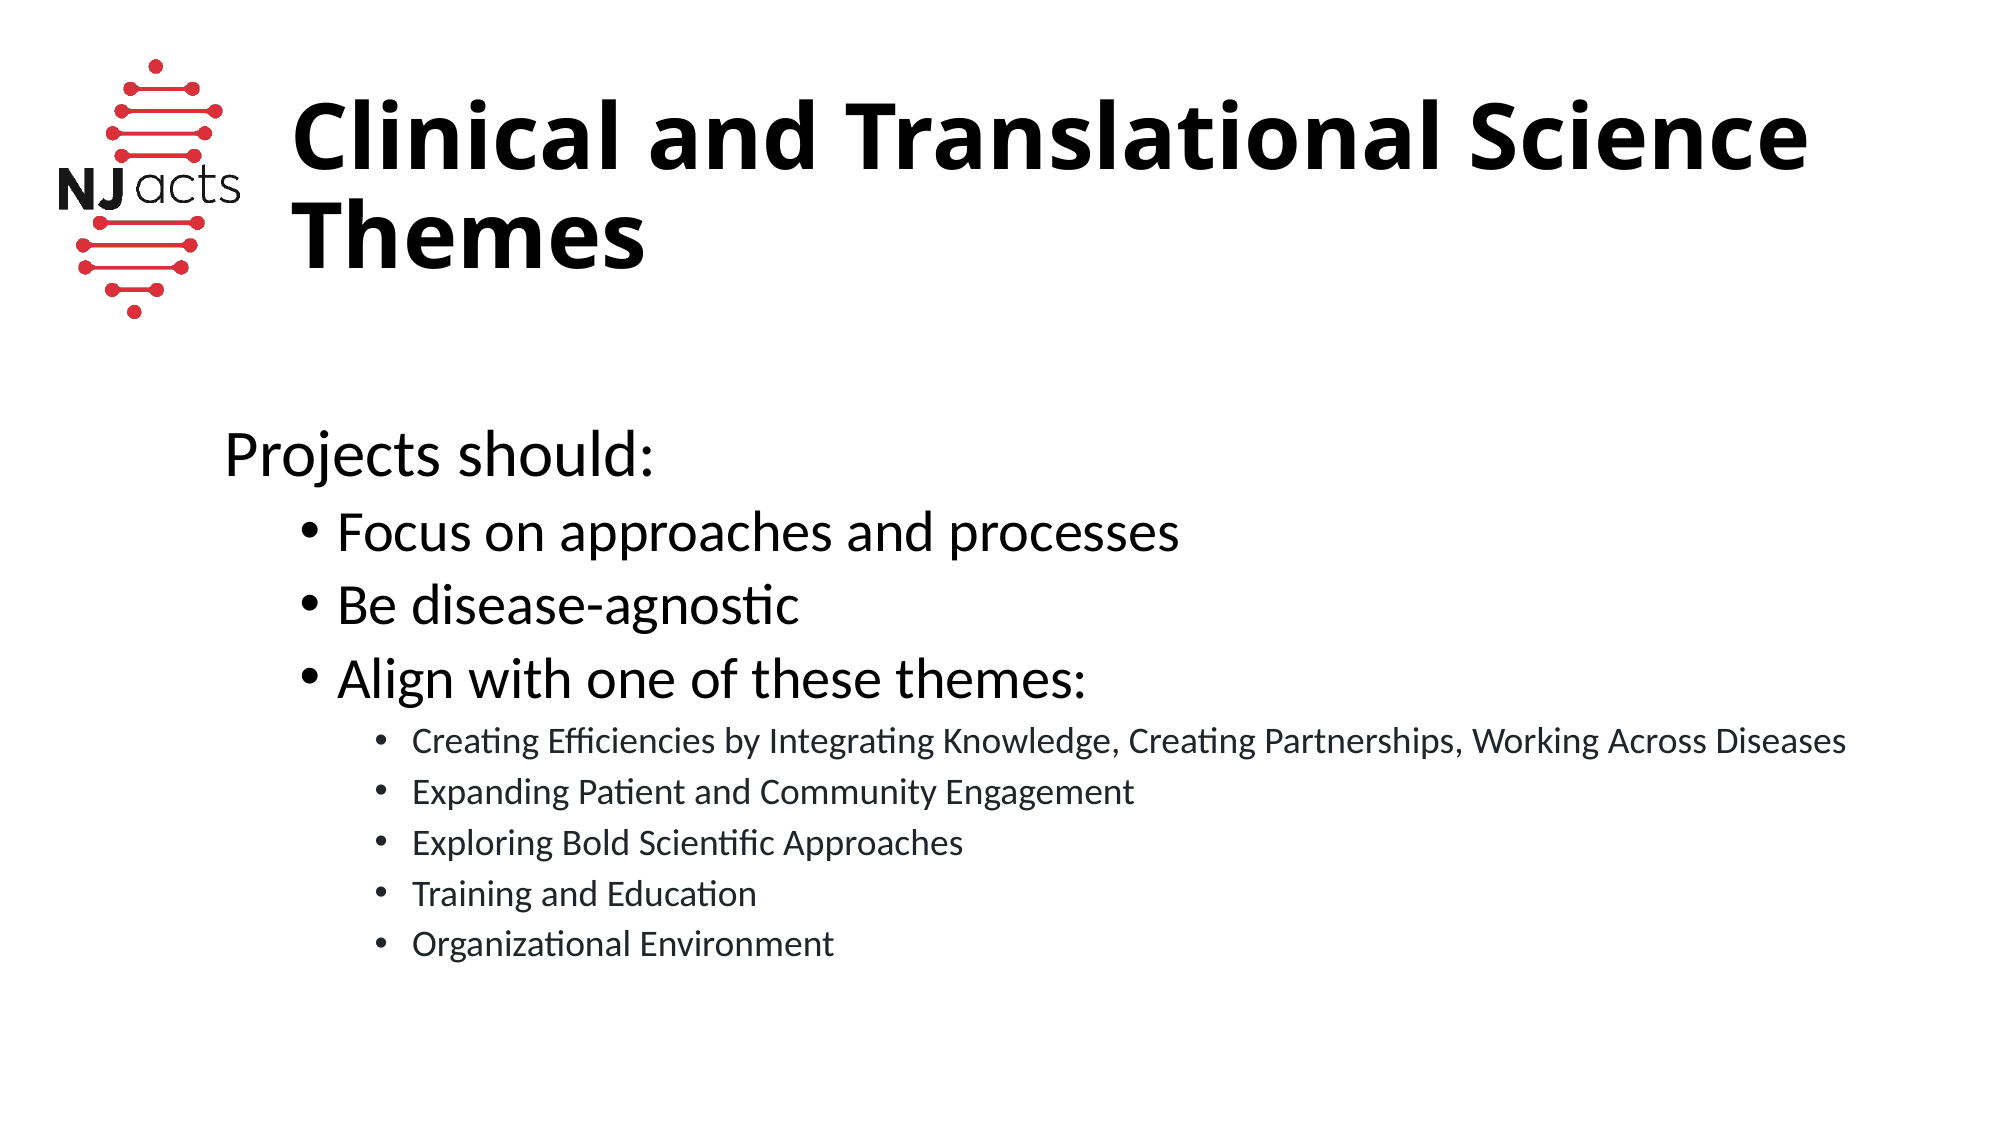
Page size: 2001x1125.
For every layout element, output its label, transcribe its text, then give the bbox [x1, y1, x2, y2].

title Clinical and Translational Science Themes [279, 105, 2000, 274]
list Projects should: Focus on approaches and processes Be disease-agnostic Align with one of these themes: Creating Efficiencies by Integrating Knowledge, Creating Partnerships, Working Across Diseases Expanding Patient and Community Engagement Exploring Bold Scientific Approaches Training and Education Organizational Environment [209, 411, 1935, 1125]
picture [19, 59, 279, 319]
